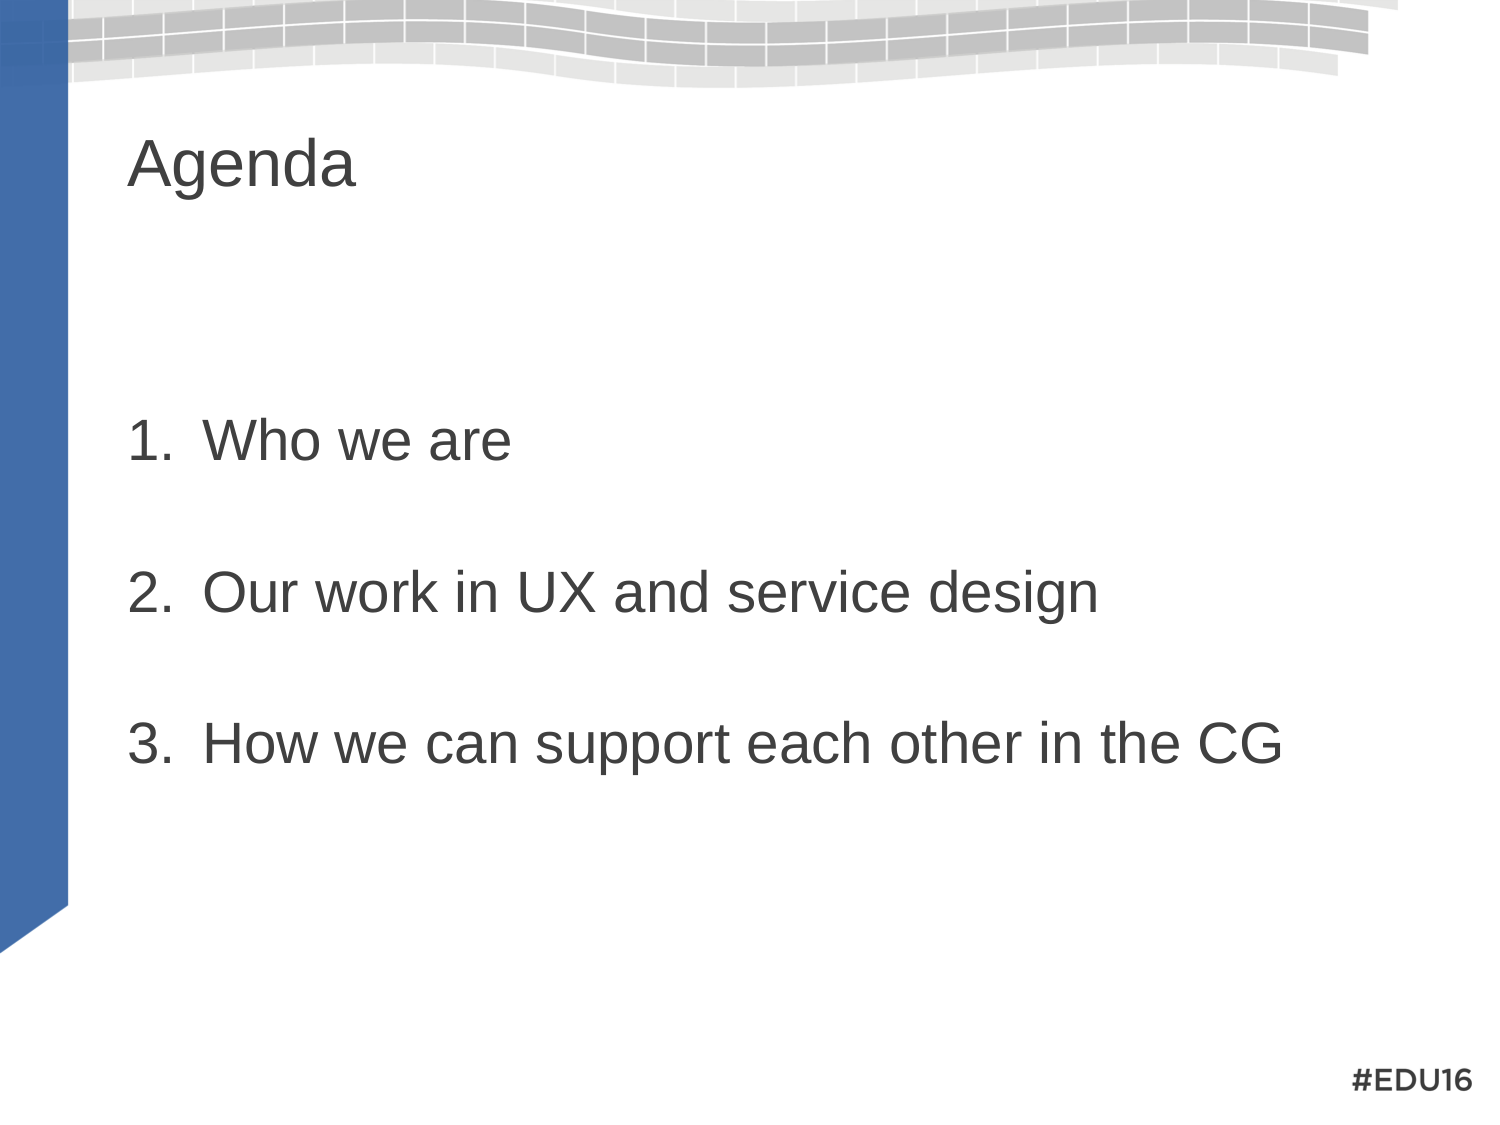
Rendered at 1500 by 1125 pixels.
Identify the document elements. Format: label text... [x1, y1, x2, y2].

title Agenda [112, 112, 1463, 233]
picture [0, 0, 1500, 1125]
list Who we are Our work in UX and service design How we can support each other in the CG [112, 324, 1463, 1000]
